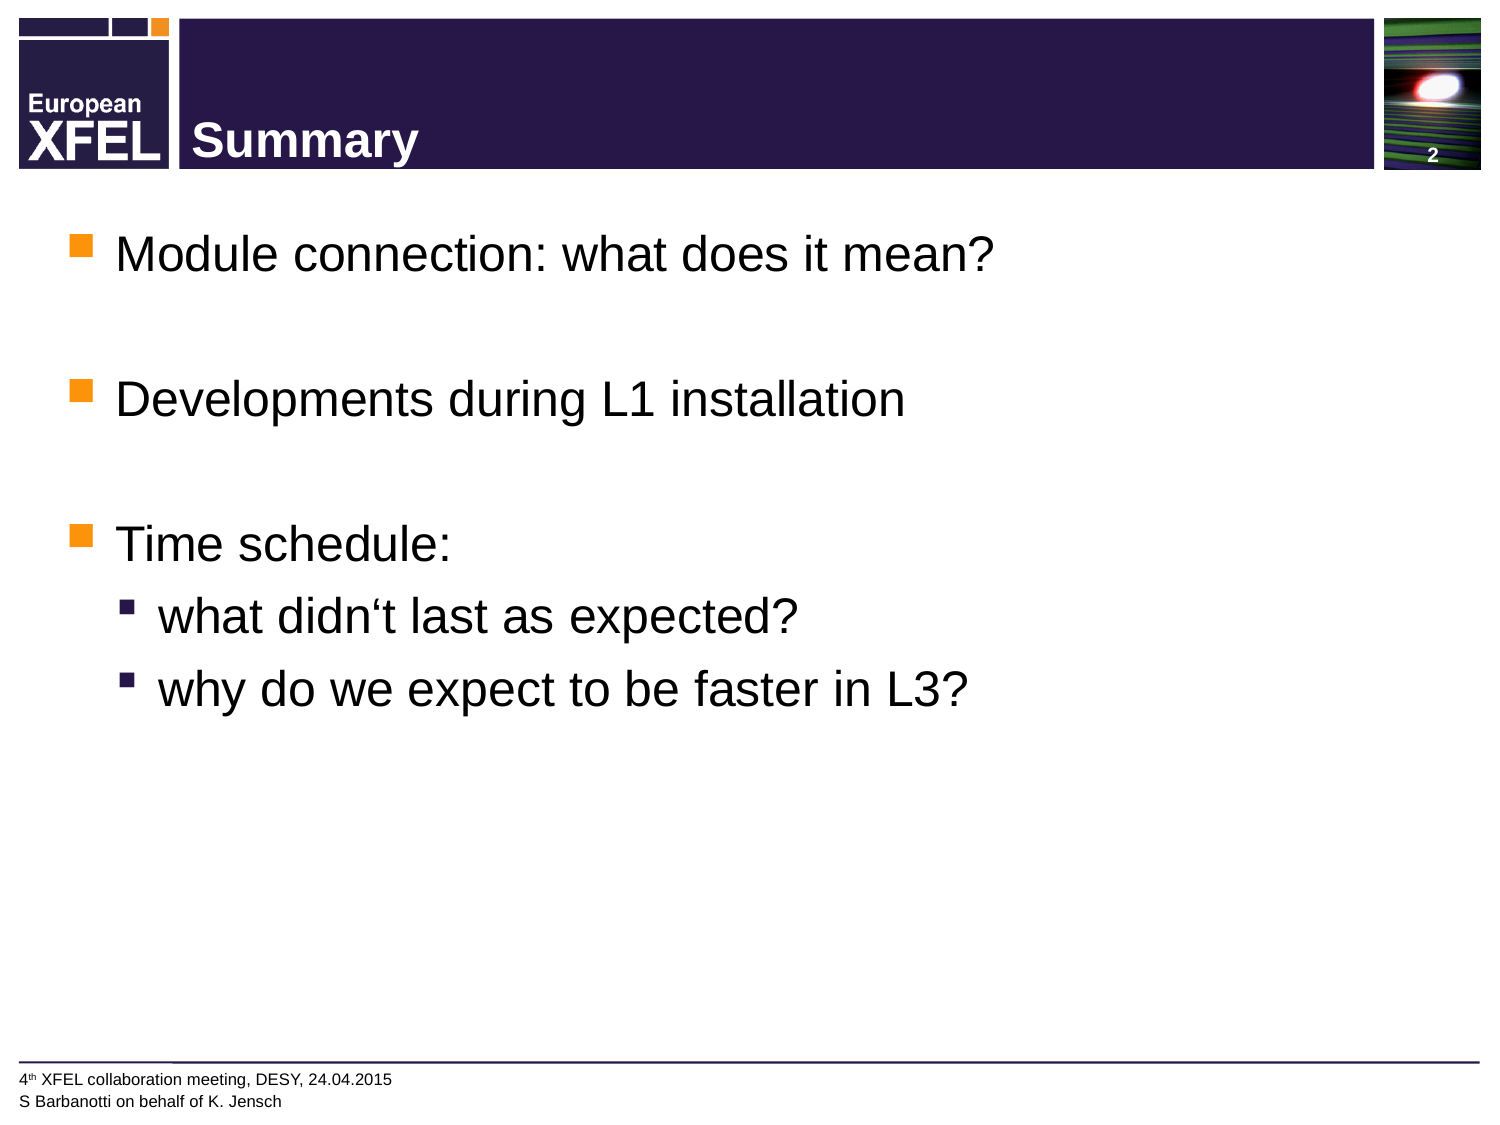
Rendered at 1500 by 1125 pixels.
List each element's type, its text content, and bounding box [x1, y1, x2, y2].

list Module connection: what does it mean? Developments during L1 installation Time schedule: what didn‘t last as expected? why do we expect to be faster in L3? [66, 221, 1375, 1031]
picture [1384, 18, 1481, 170]
picture [19, 18, 169, 169]
title Summary [179, 50, 1375, 168]
